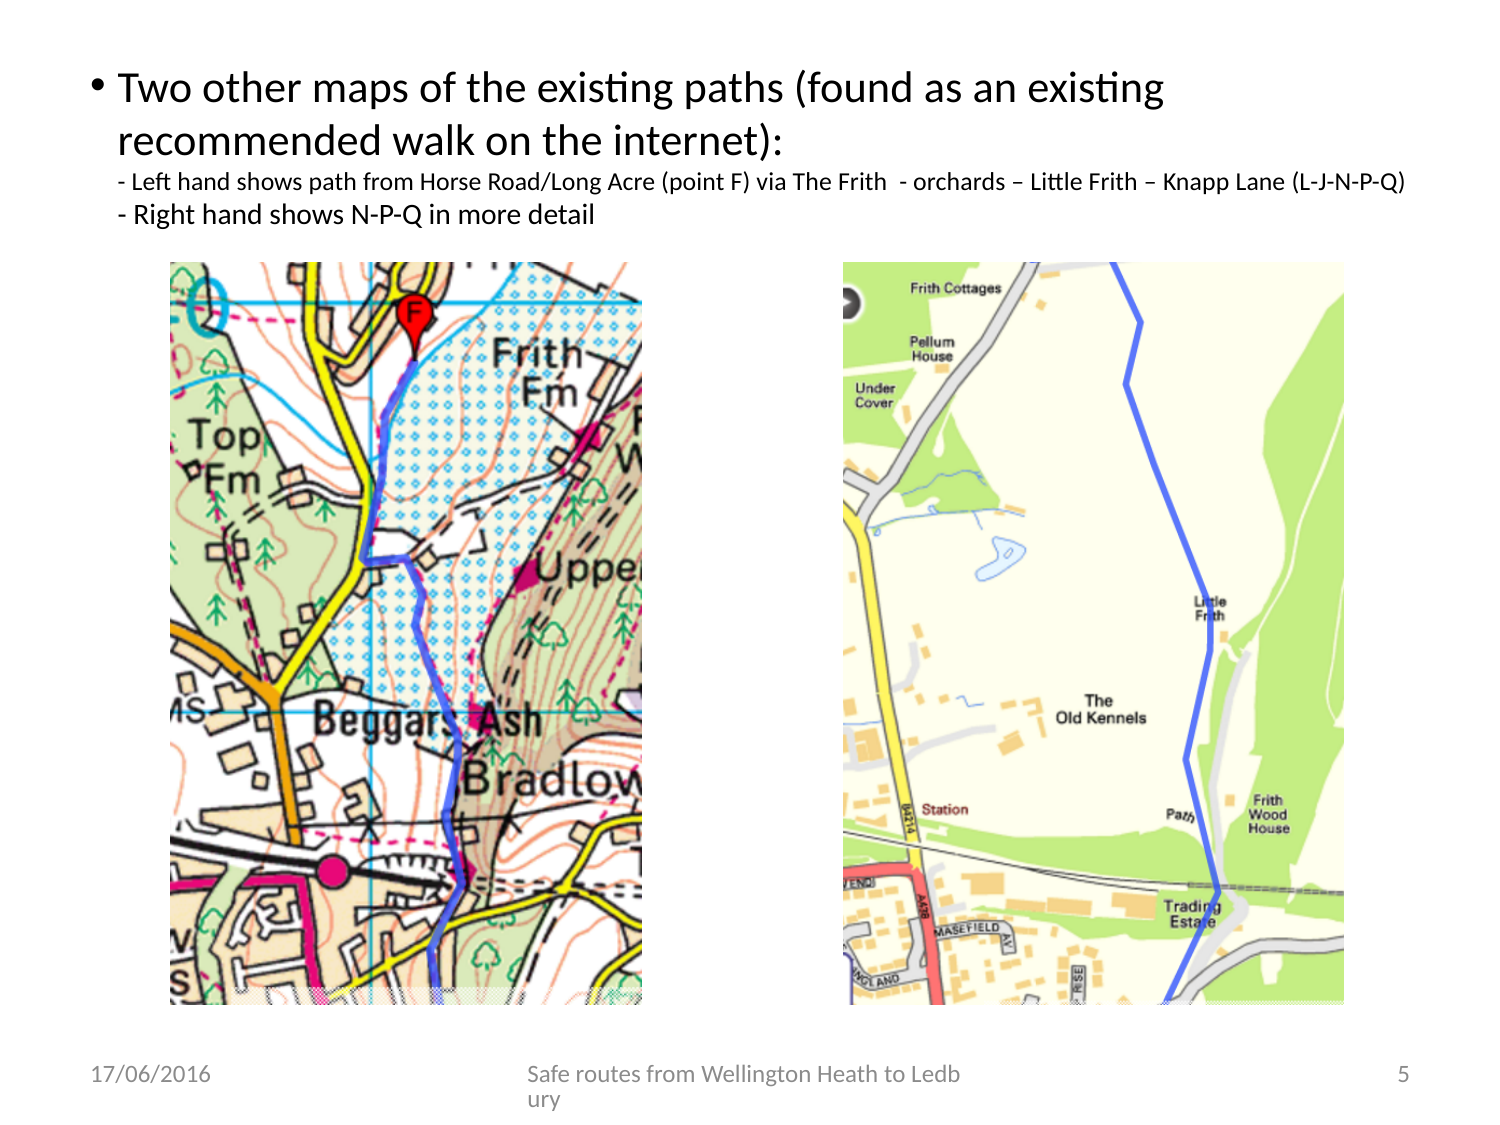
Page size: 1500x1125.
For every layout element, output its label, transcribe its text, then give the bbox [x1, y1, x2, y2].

slide_number 5 [1074, 1042, 1425, 1103]
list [843, 262, 1344, 1006]
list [170, 262, 643, 1006]
footer Safe routes from Wellington Heath to Ledbury [512, 1042, 988, 1103]
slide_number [75, 1042, 425, 1103]
title Two other maps of the existing paths (found as an existing recommended walk on the internet): - Left hand shows path from Horse Road/Long Acre (point F) via The Frith - orchards – Little Frith – Knapp Lane (L-J-N-P-Q) - Right hand shows N-P-Q in more detail [75, 45, 1425, 244]
